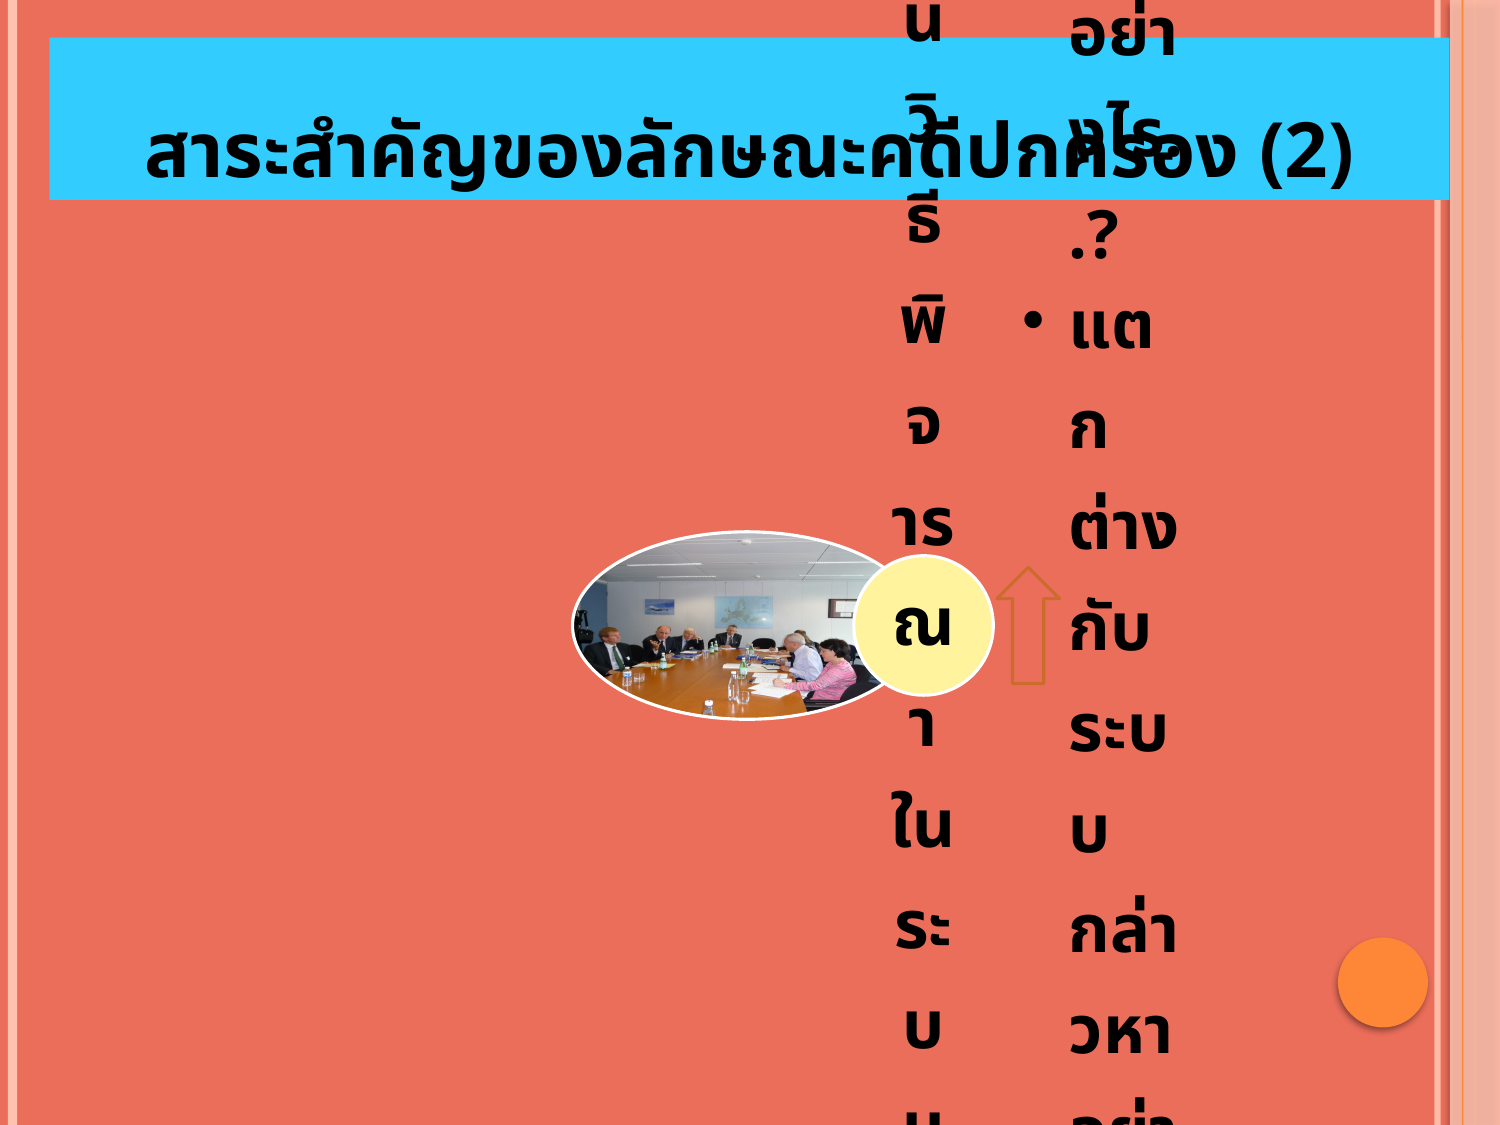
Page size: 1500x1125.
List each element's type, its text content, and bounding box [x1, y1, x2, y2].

title สาระสำคัญของลักษณะคดีปกครอง (2) [49, 37, 1450, 200]
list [49, 250, 1445, 1001]
